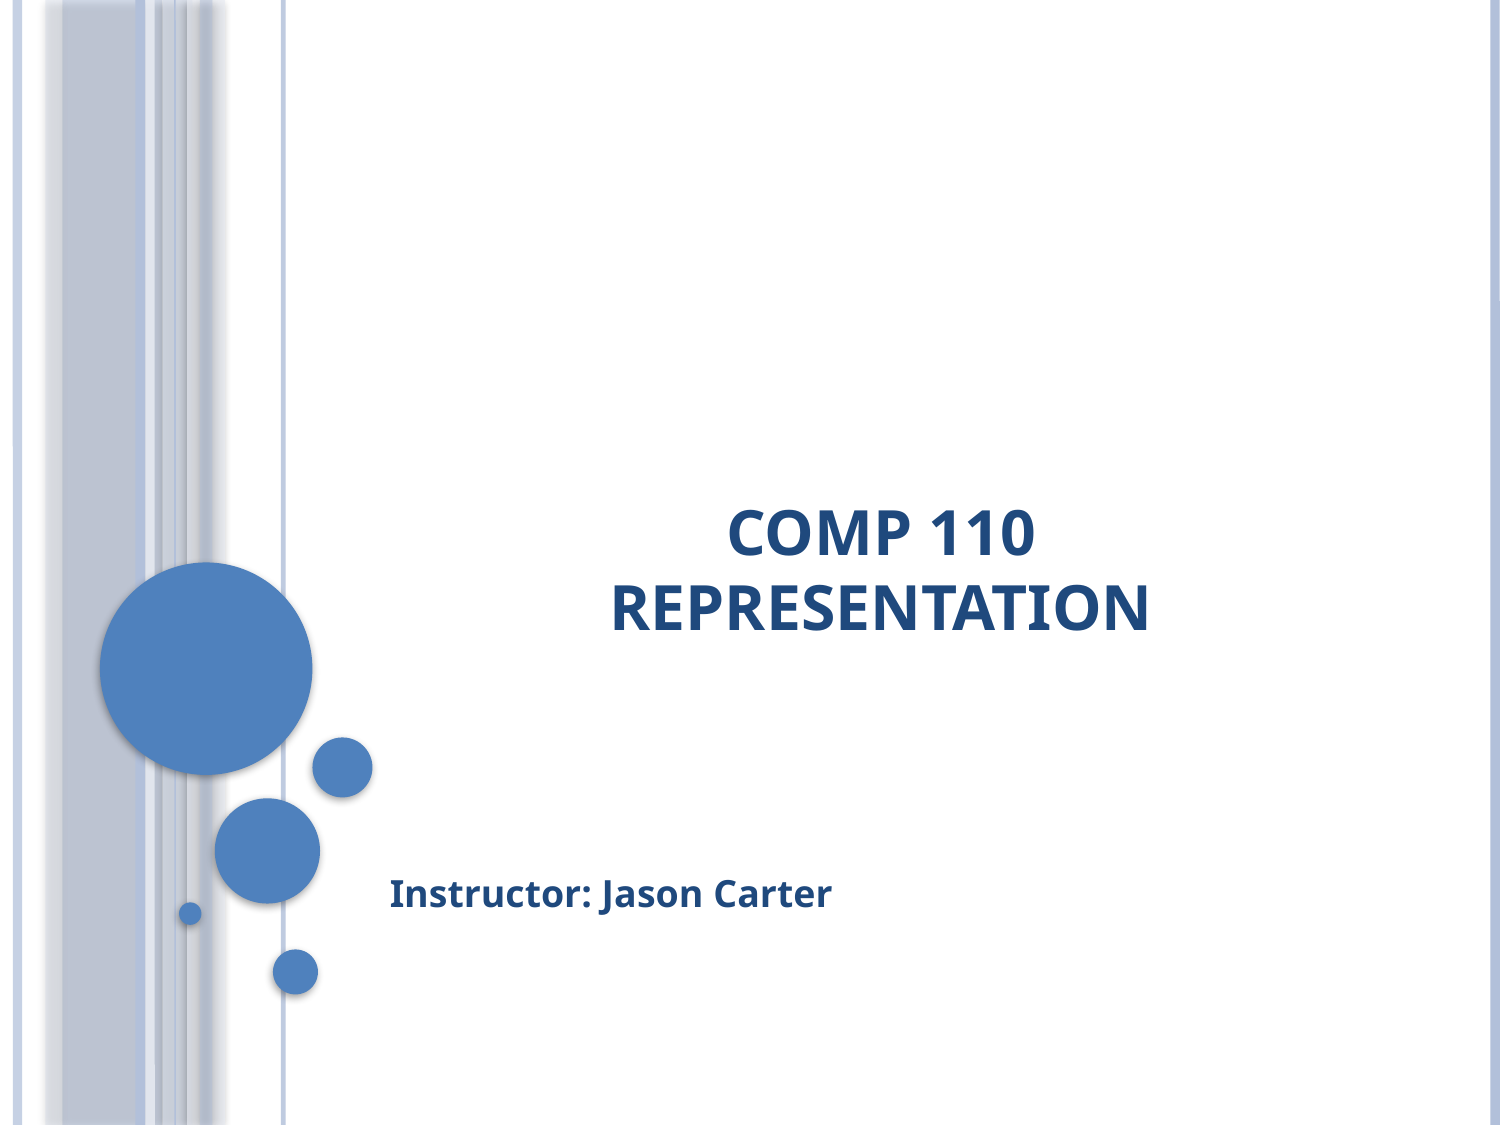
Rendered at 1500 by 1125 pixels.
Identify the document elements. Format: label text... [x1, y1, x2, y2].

subtitle Instructor: Jason Carter [375, 862, 1388, 1046]
title Comp 110 Representation [375, 412, 1388, 724]
